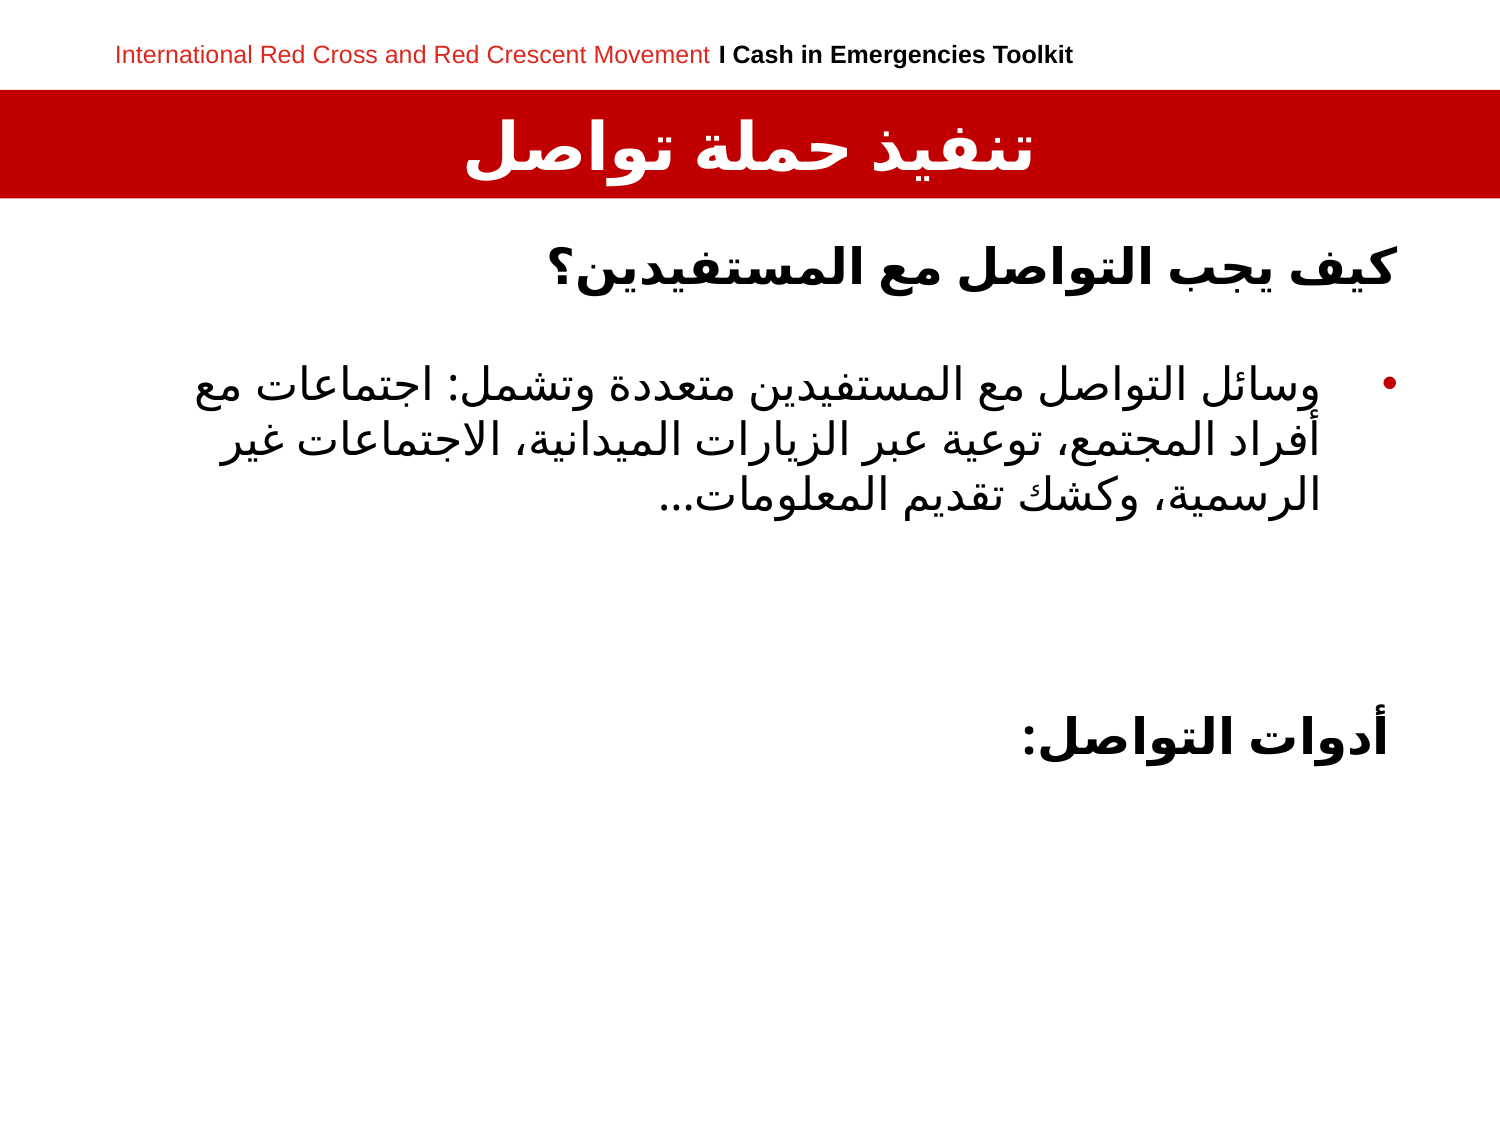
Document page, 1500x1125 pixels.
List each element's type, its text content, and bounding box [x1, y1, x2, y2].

text_box كيف يجب التواصل مع المستفيدين؟ وسائل التواصل مع المستفيدين متعددة وتشمل: اجتماعات مع أفراد المجتمع، توعية عبر الزيارات الميدانية، الاجتماعات غير الرسمية، وكشك تقديم المعلومات... [87, 227, 1413, 638]
text_box تنفيذ حملة تواصل [0, 89, 1500, 199]
text_box أدوات التواصل: [83, 697, 1405, 887]
